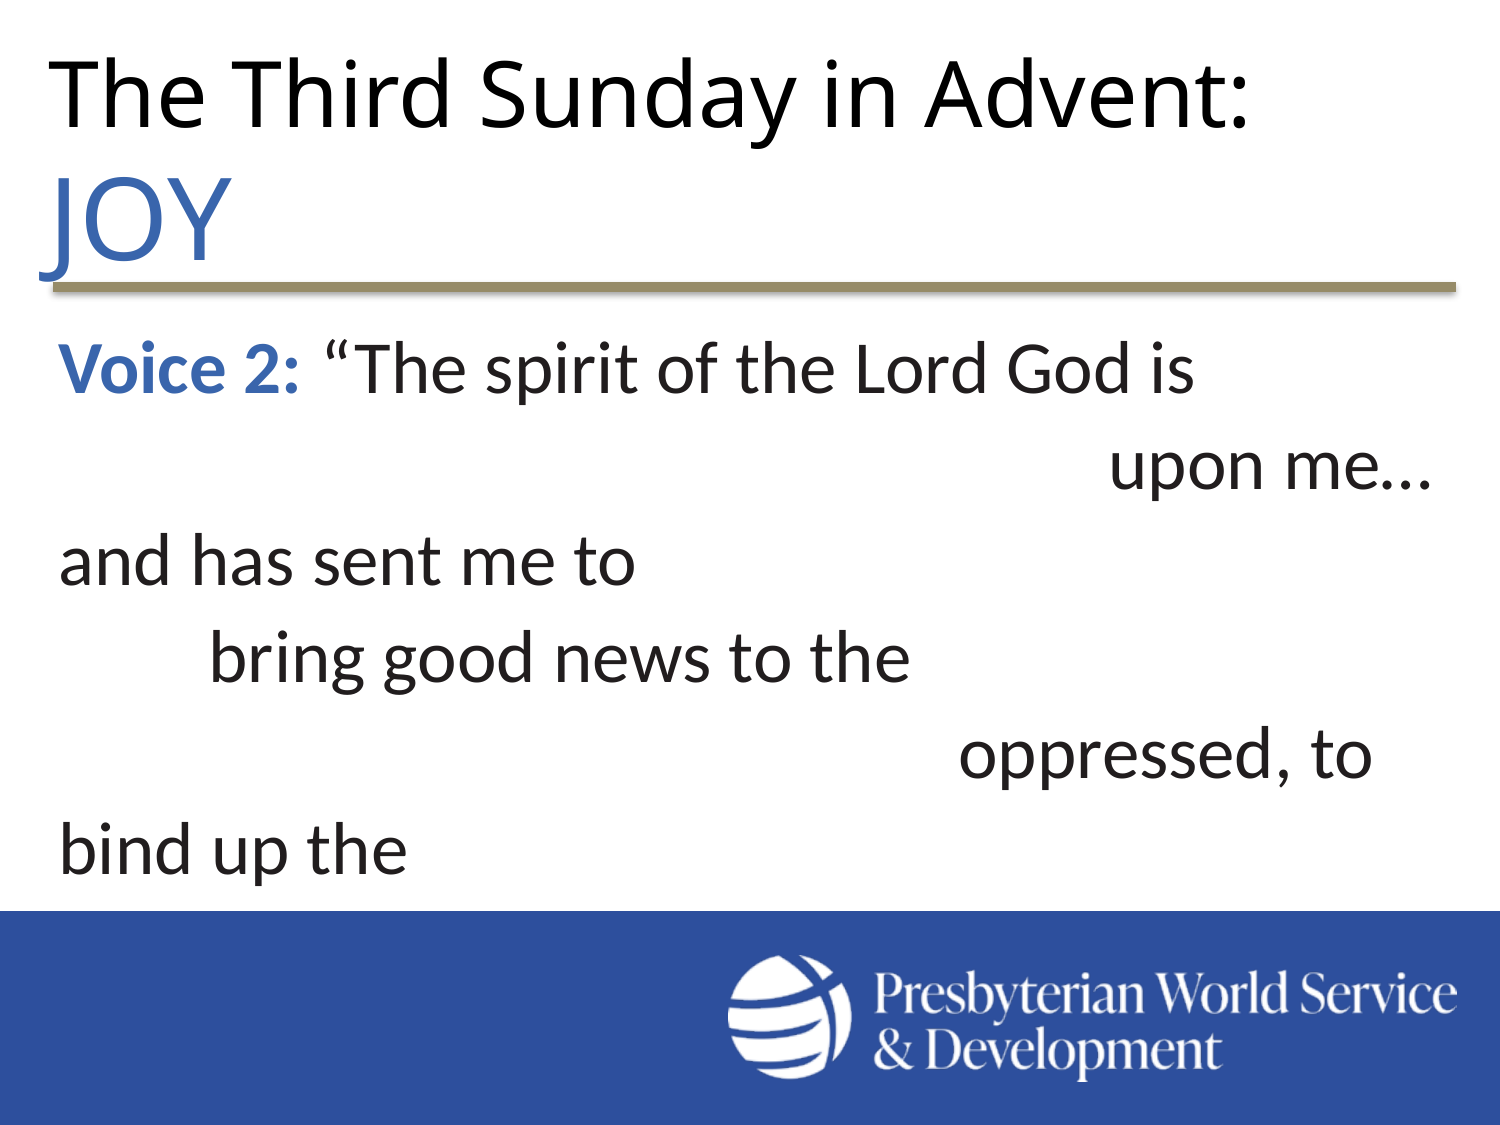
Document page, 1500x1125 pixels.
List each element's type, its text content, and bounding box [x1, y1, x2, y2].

text_box The Third Sunday in Advent: JOY [33, 28, 1457, 291]
picture [0, 911, 1500, 1125]
text_box Voice 2: “The spirit of the Lord God is upon me…and has sent me to bring good news to the oppressed, to bind up the brokenhearted, to proclaim liberty to the captives, [43, 304, 1500, 911]
